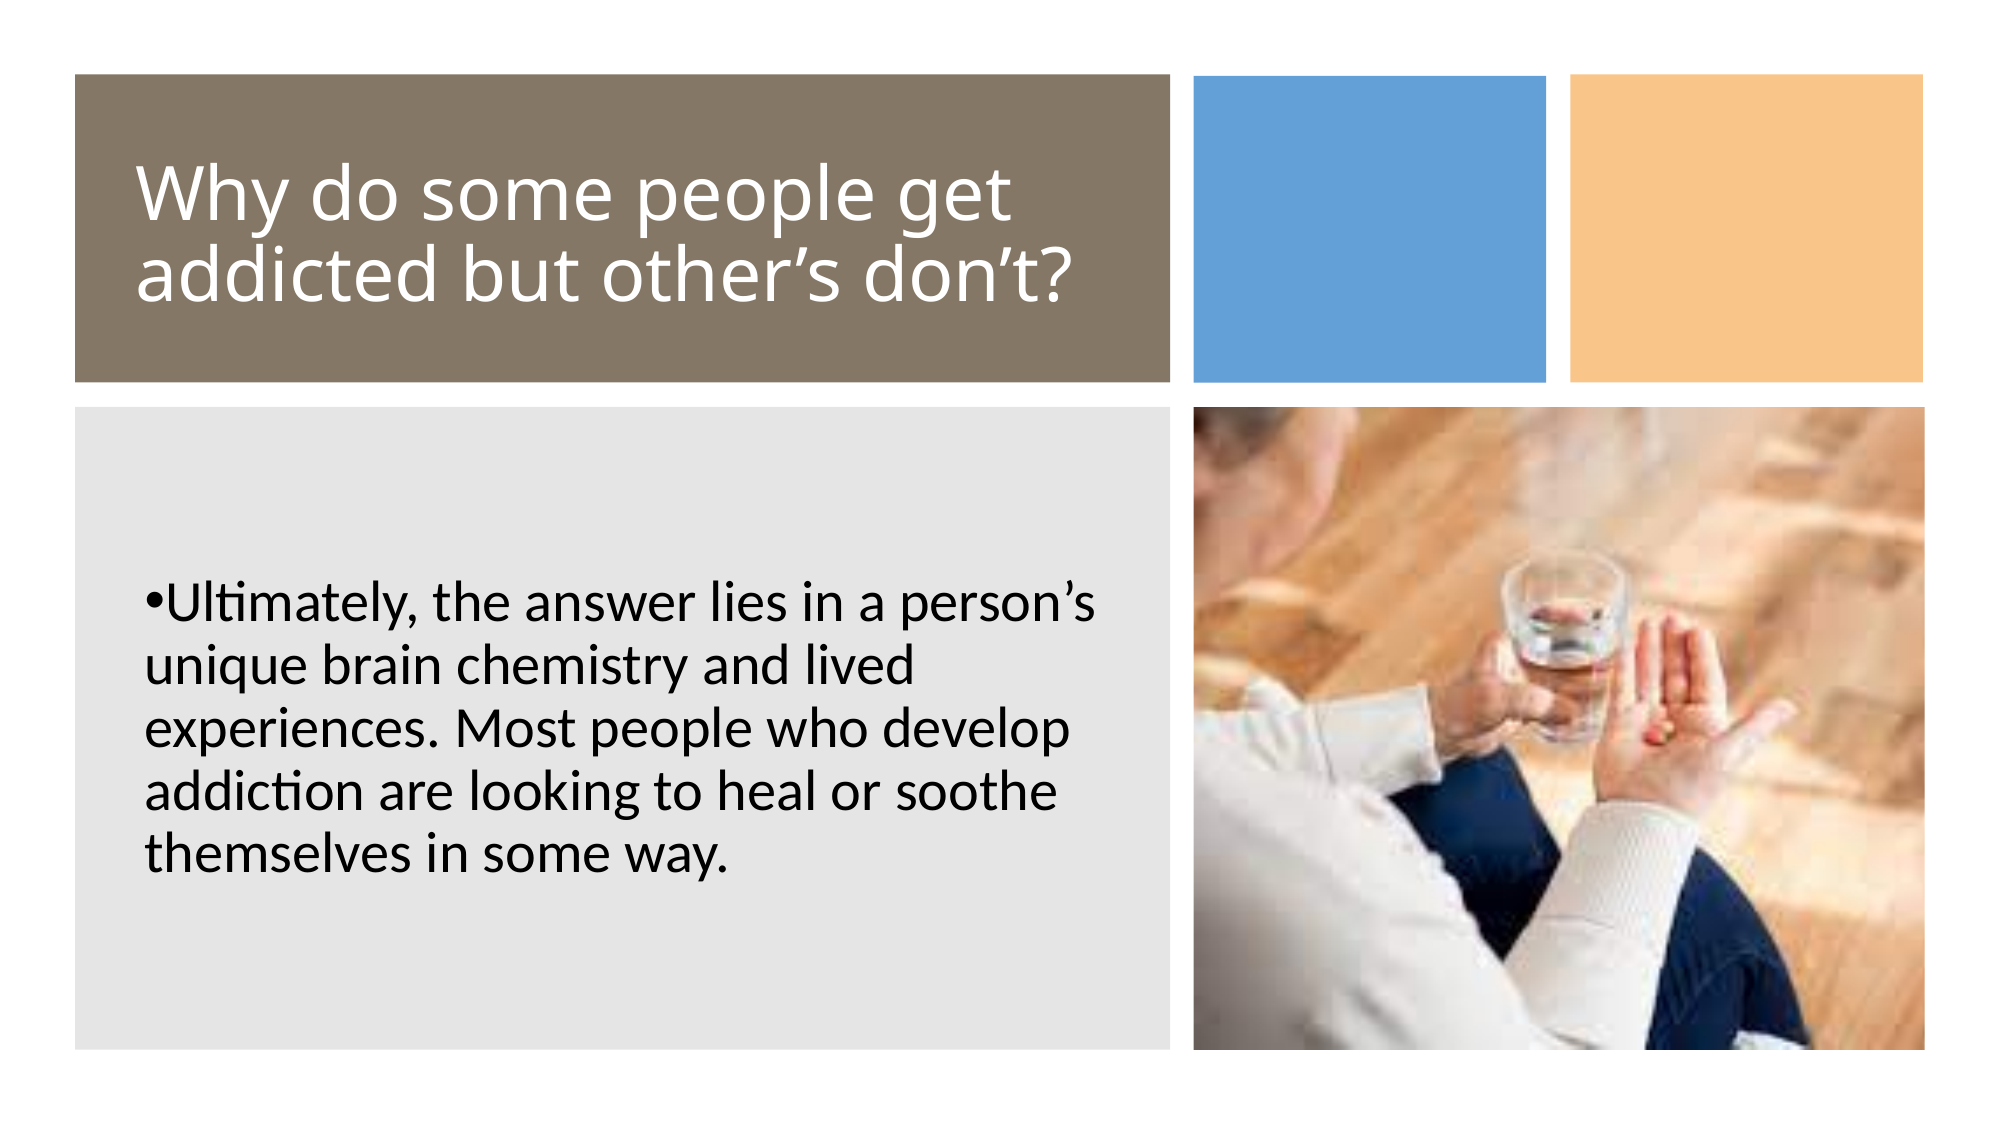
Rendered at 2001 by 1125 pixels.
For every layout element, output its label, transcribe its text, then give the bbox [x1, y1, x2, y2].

picture [1193, 406, 1925, 1050]
text_box [74, 406, 1171, 1051]
list Ultimately, the answer lies in a person’s unique brain chemistry and lived experiences. Most people who develop addiction are looking to heal or soothe themselves in some way. [129, 459, 1119, 998]
title Why do some people get addicted but other’s don’t? [120, 120, 1119, 354]
text_box [1569, 73, 1924, 383]
text_box [74, 73, 1171, 383]
text_box [1193, 75, 1547, 384]
